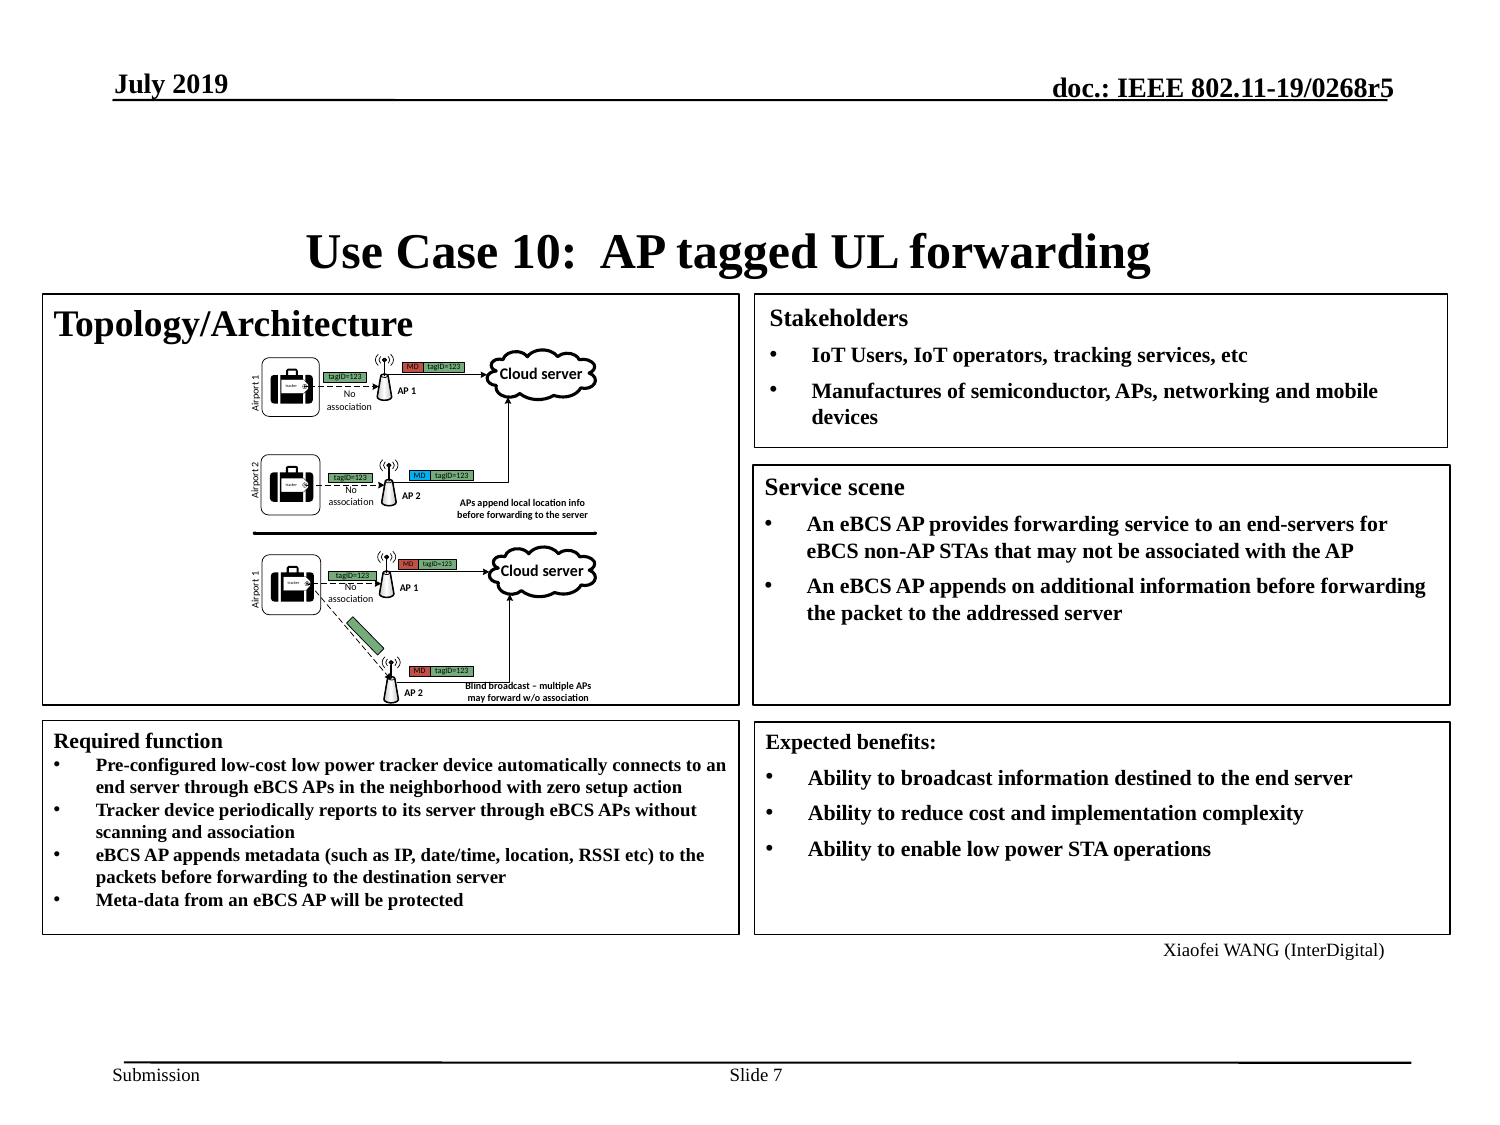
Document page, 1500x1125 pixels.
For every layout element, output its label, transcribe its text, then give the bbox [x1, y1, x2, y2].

text_box Topology/Architecture [42, 293, 739, 706]
text_box Required function Pre-configured low-cost low power tracker device automatically connects to an end server through eBCS APs in the neighborhood with zero setup action Tracker device periodically reports to its server through eBCS APs without scanning and association eBCS AP appends metadata (such as IP, date/time, location, RSSI etc) to the packets before forwarding to the destination server Meta-data from an eBCS AP will be protected [42, 720, 739, 935]
title Use Case 10: AP tagged UL forwarding [218, 217, 1238, 281]
picture [243, 345, 601, 706]
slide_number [114, 54, 423, 100]
footer Xiaofei WANG (InterDigital) [861, 937, 1385, 960]
list Stakeholders IoT Users, IoT operators, tracking services, etc Manufactures of semiconductor, APs, networking and mobile devices [754, 293, 1448, 448]
text_box Expected benefits: Ability to broadcast information destined to the end server Ability to reduce cost and implementation complexity Ability to enable low power STA operations [754, 721, 1450, 935]
text_box Service scene An eBCS AP provides forwarding service to an end-servers for eBCS non-AP STAs that may not be associated with the AP An eBCS AP appends on additional information before forwarding the packet to the addressed server [753, 465, 1450, 705]
slide_number Slide 7 [712, 1061, 800, 1123]
